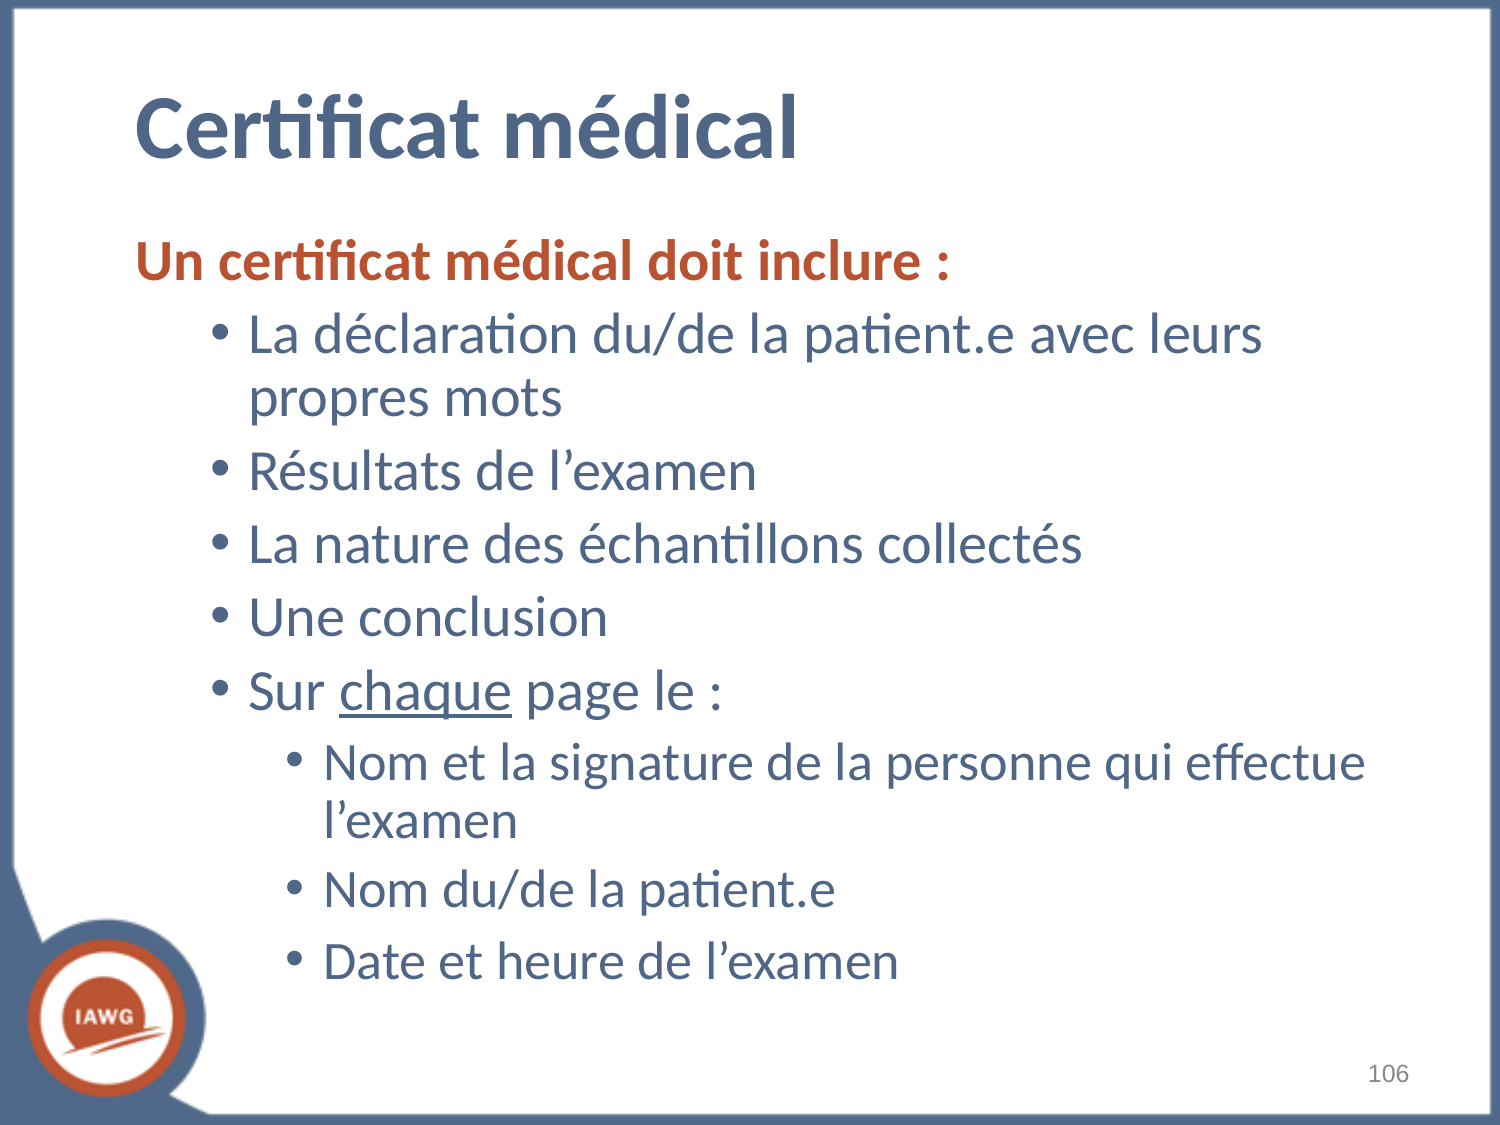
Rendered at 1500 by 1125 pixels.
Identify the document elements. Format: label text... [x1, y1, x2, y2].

picture [0, 0, 1500, 1125]
slide_number ‹#› [1074, 1042, 1425, 1103]
title Certificat médical [120, 54, 1396, 205]
list Un certificat médical doit inclure : La déclaration du/de la patient.e avec leurs propres mots Résultats de l’examen La nature des échantillons collectés Une conclusion Sur chaque page le : Nom et la signature de la personne qui effectue l’examen Nom du/de la patient.e Date et heure de l’examen [120, 222, 1446, 986]
